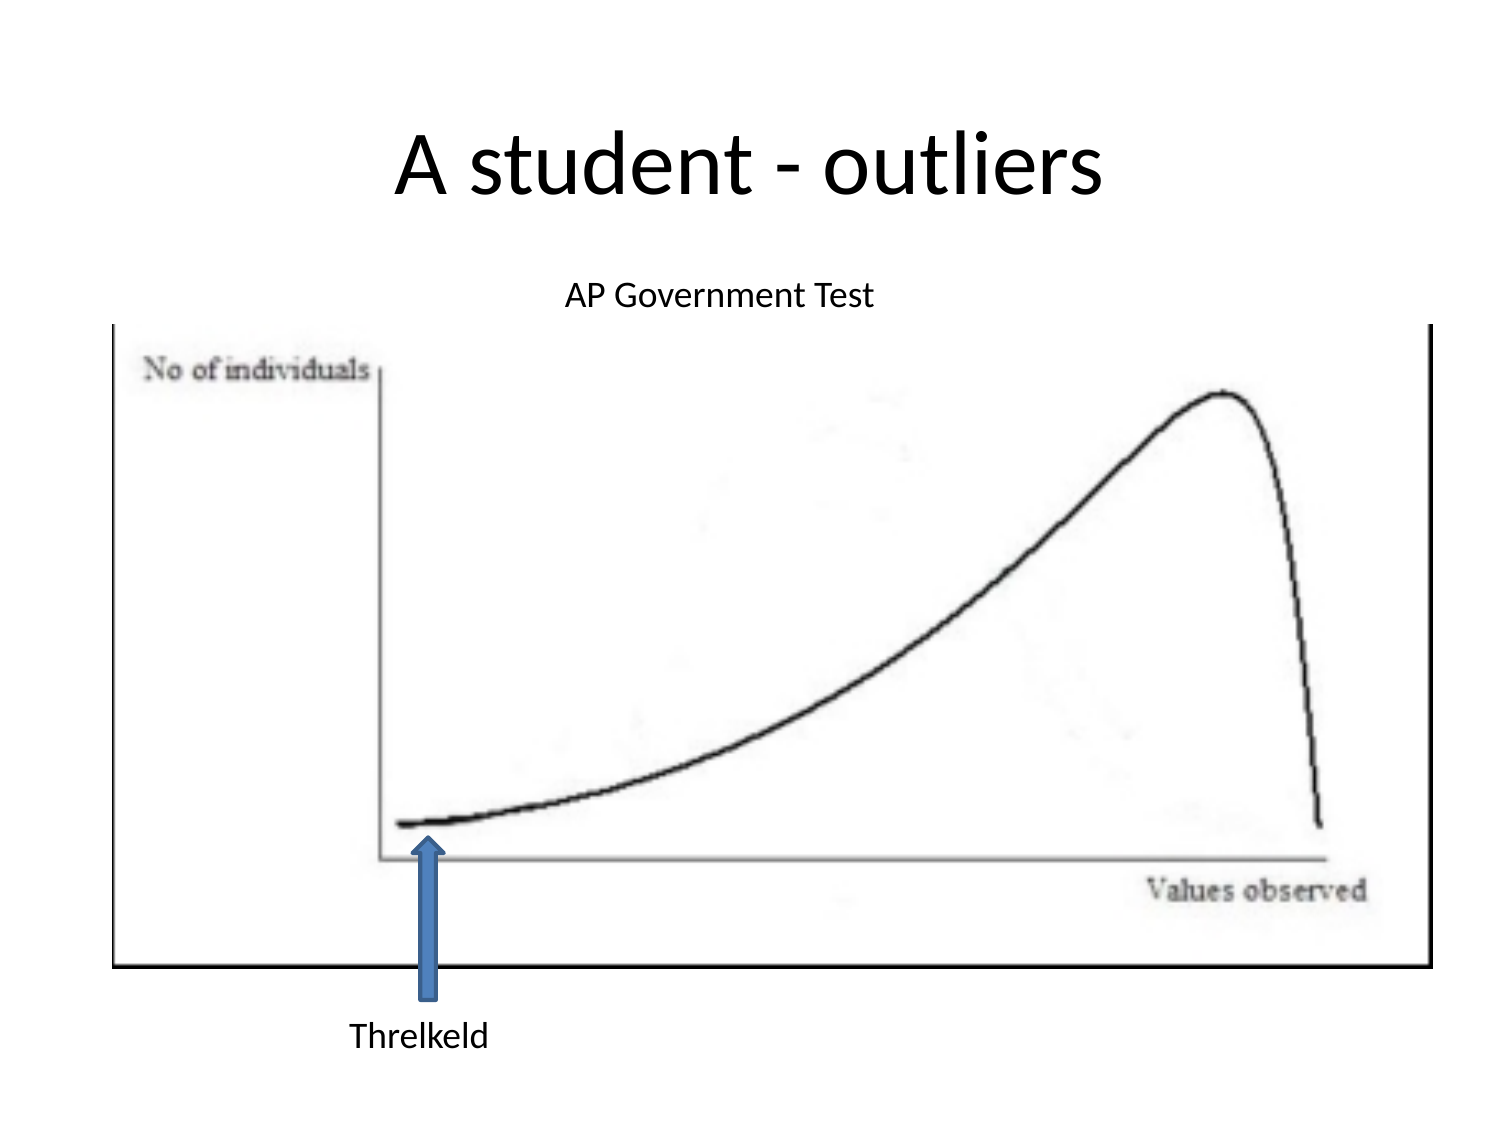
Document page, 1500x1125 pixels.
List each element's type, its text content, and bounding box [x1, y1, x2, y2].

text_box [418, 977, 438, 1003]
picture [112, 324, 1433, 969]
title A student - outliers [112, 37, 1388, 279]
text_box Threlkeld [334, 1003, 522, 1064]
text_box AP Government Test [549, 262, 975, 323]
